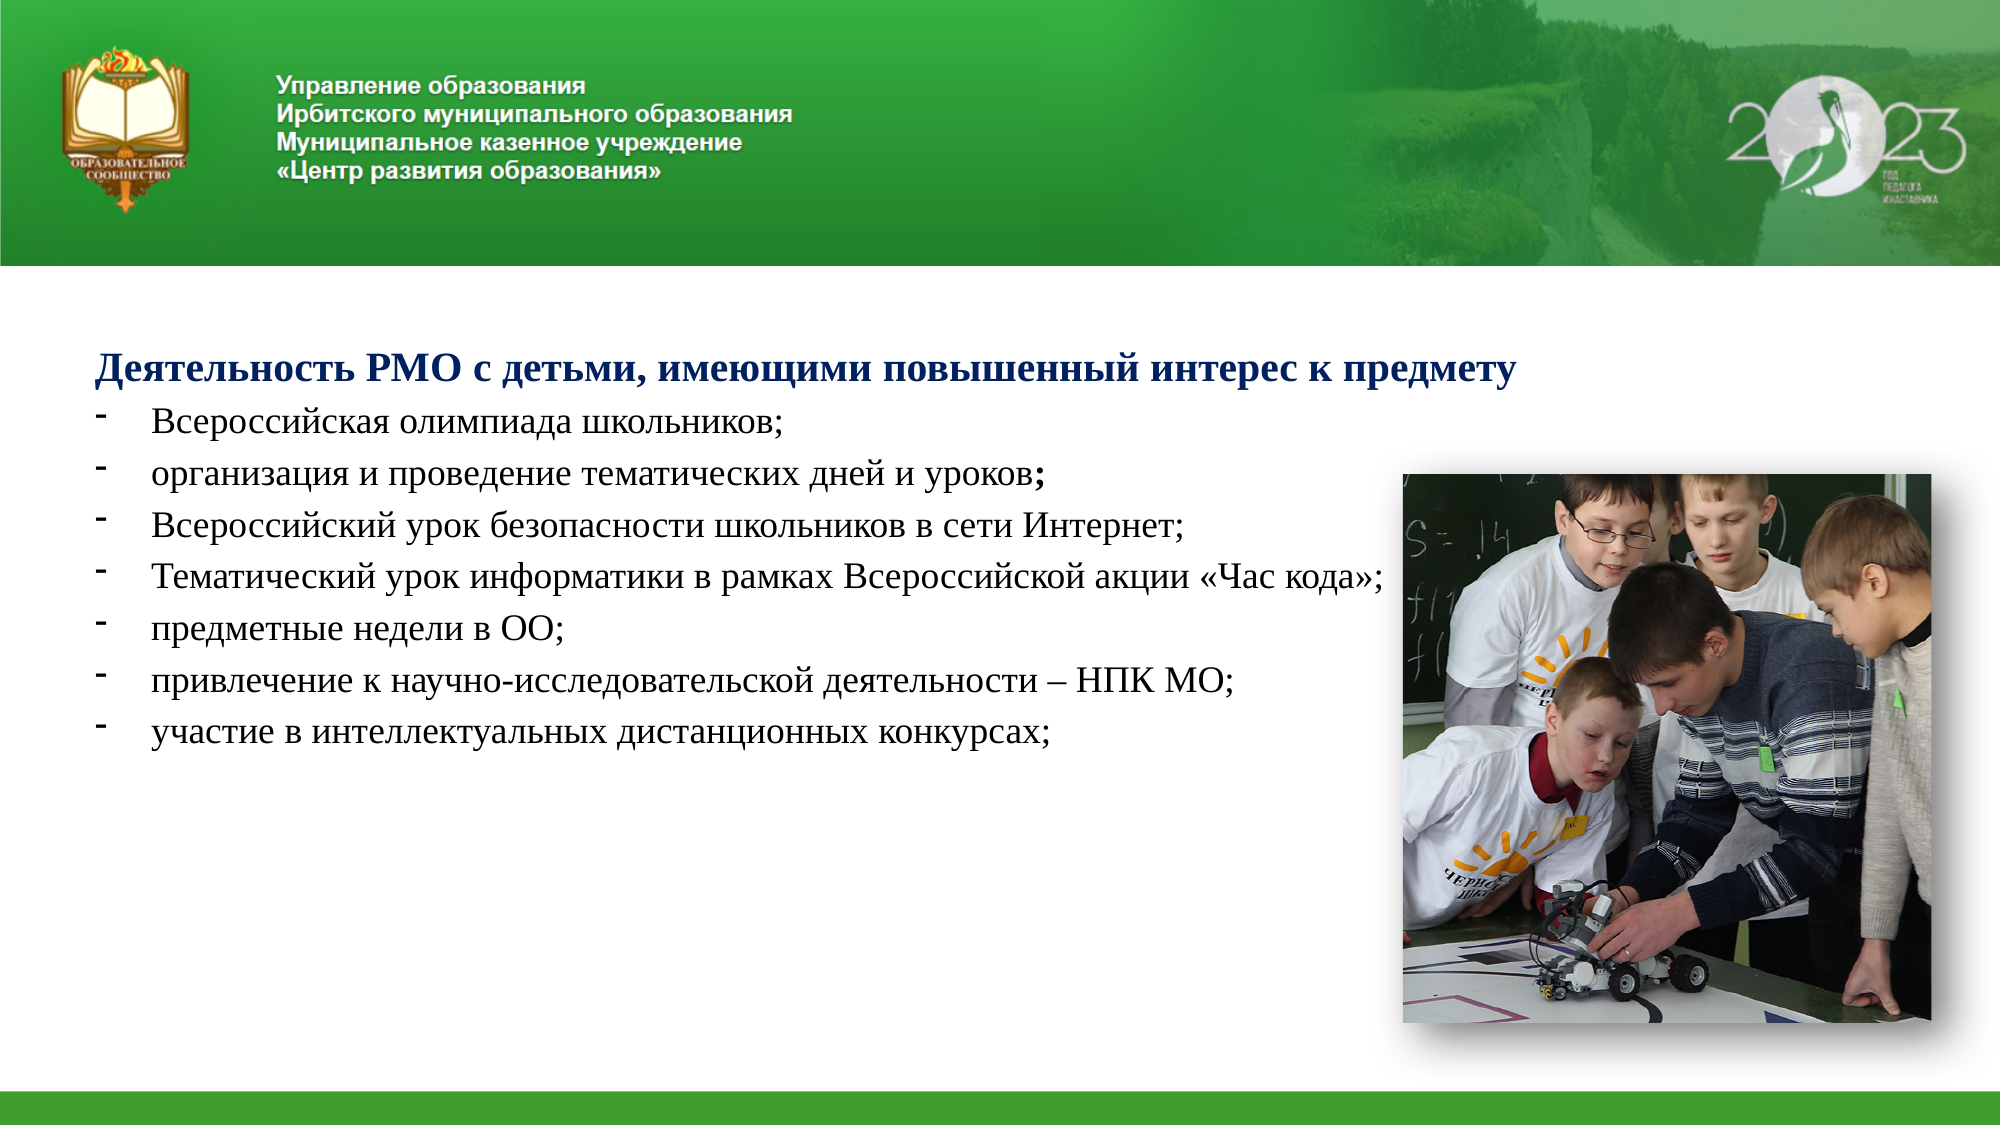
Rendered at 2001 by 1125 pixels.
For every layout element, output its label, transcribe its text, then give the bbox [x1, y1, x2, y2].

picture [1402, 474, 1932, 1023]
text_box Деятельность РМО с детьми, имеющими повышенный интерес к предмету Всероссийская олимпиада школьников; организация и проведение тематических дней и уроков; Всероссийский урок безопасности школьников в сети Интернет; Тематический урок информатики в рамках Всероссийской акции «Час кода»; предметные недели в ОО; привлечение к научно-исследовательской деятельности – НПК МО; участие в интеллектуальных дистанционных конкурсах; [79, 324, 1759, 759]
picture [0, 0, 2000, 266]
